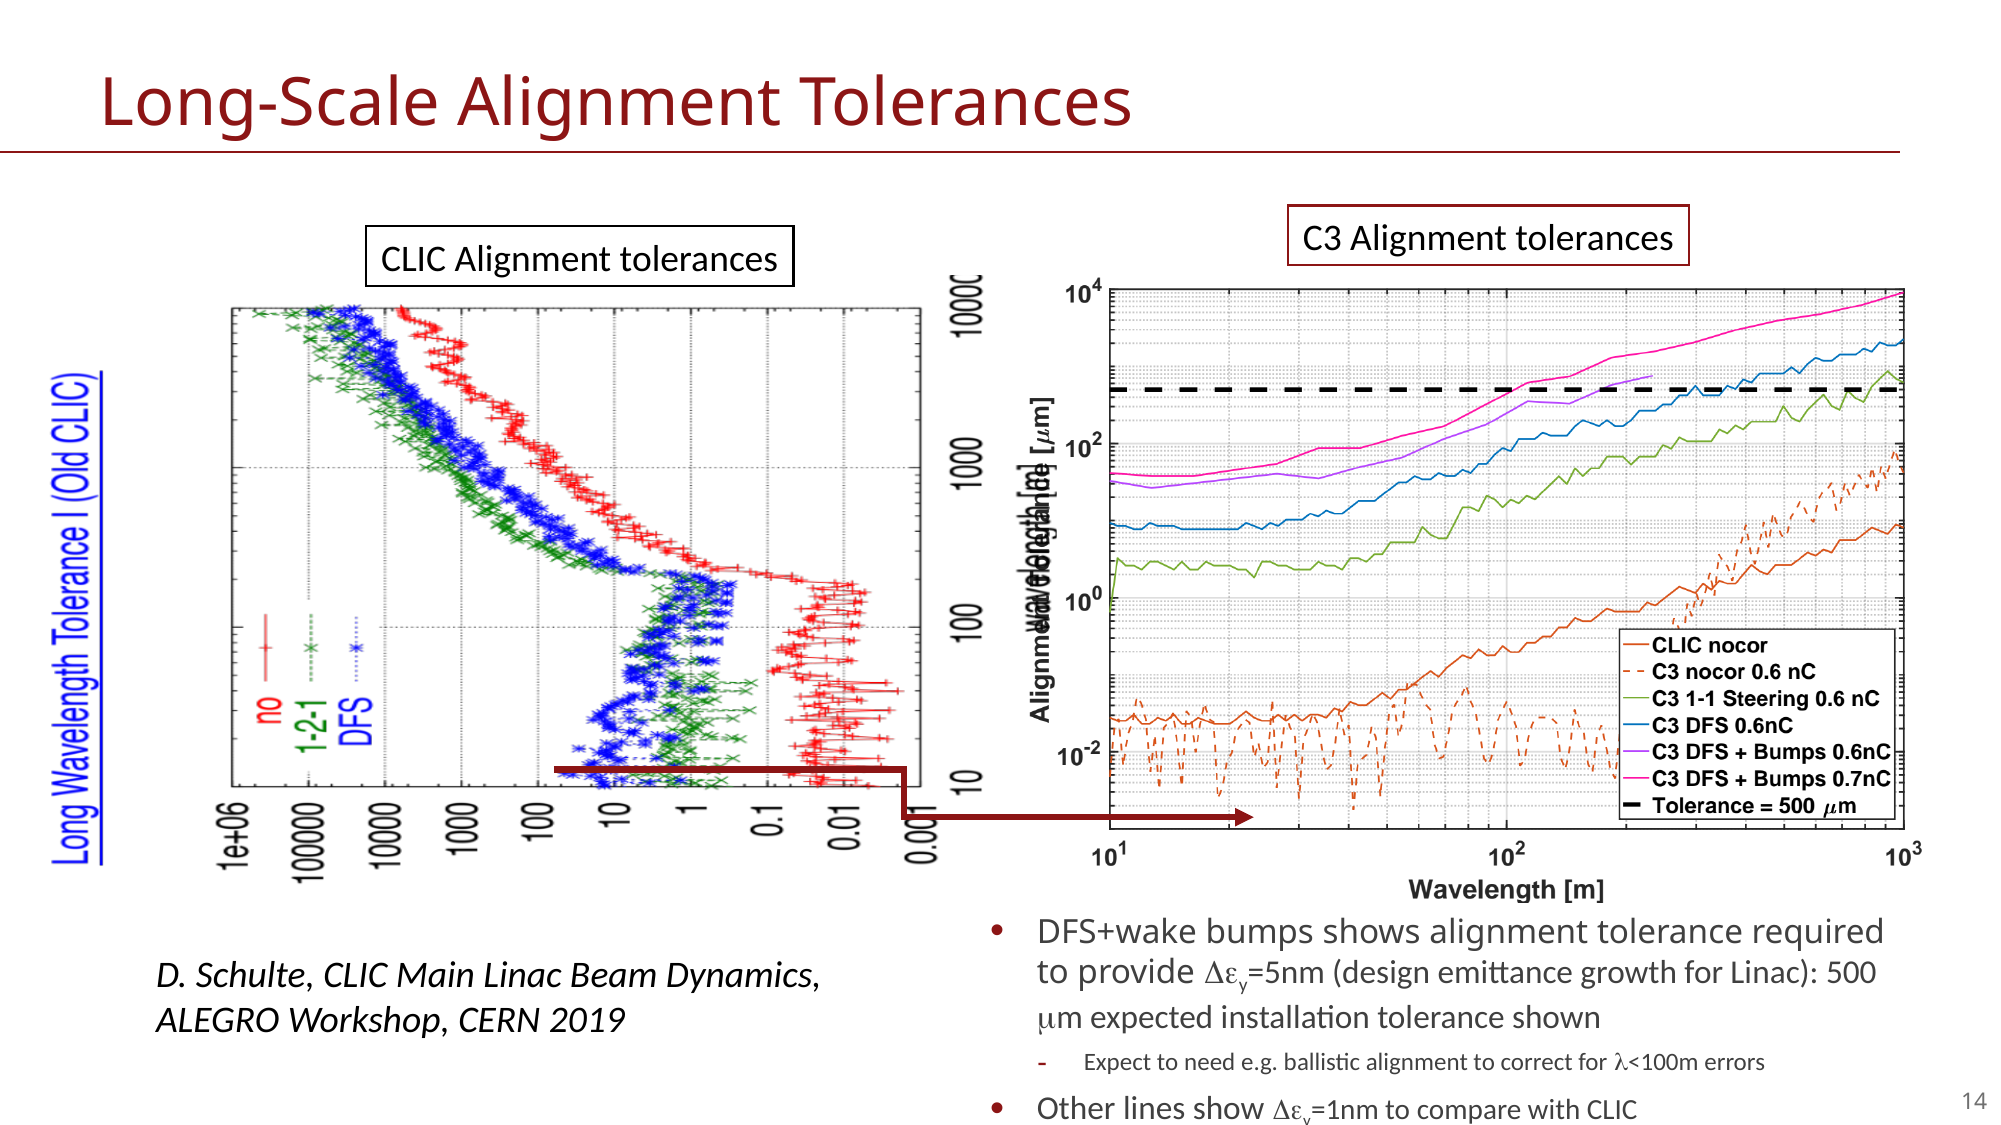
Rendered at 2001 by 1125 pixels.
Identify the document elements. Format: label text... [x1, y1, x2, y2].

slide_number 14 [1875, 1079, 1988, 1125]
text_box C3 Alignment tolerances [1287, 204, 1690, 239]
list DFS+wake bumps shows alignment tolerance required to provide Dey=5nm (design emittance growth for Linac): 500 mm expected installation tolerance shown Expect to need e.g. ballistic alignment to correct for l<100m errors Other lines show Dey=1nm to compare with CLIC [990, 903, 1932, 1049]
text_box D. Schulte, CLIC Main Linac Beam Dynamics, ALEGRO Workshop, CERN 2019 [141, 942, 219, 1048]
picture [219, 65, 847, 1113]
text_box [553, 769, 1254, 818]
title Long-Scale Alignment Tolerances [99, 43, 1900, 148]
picture [976, 239, 2000, 903]
